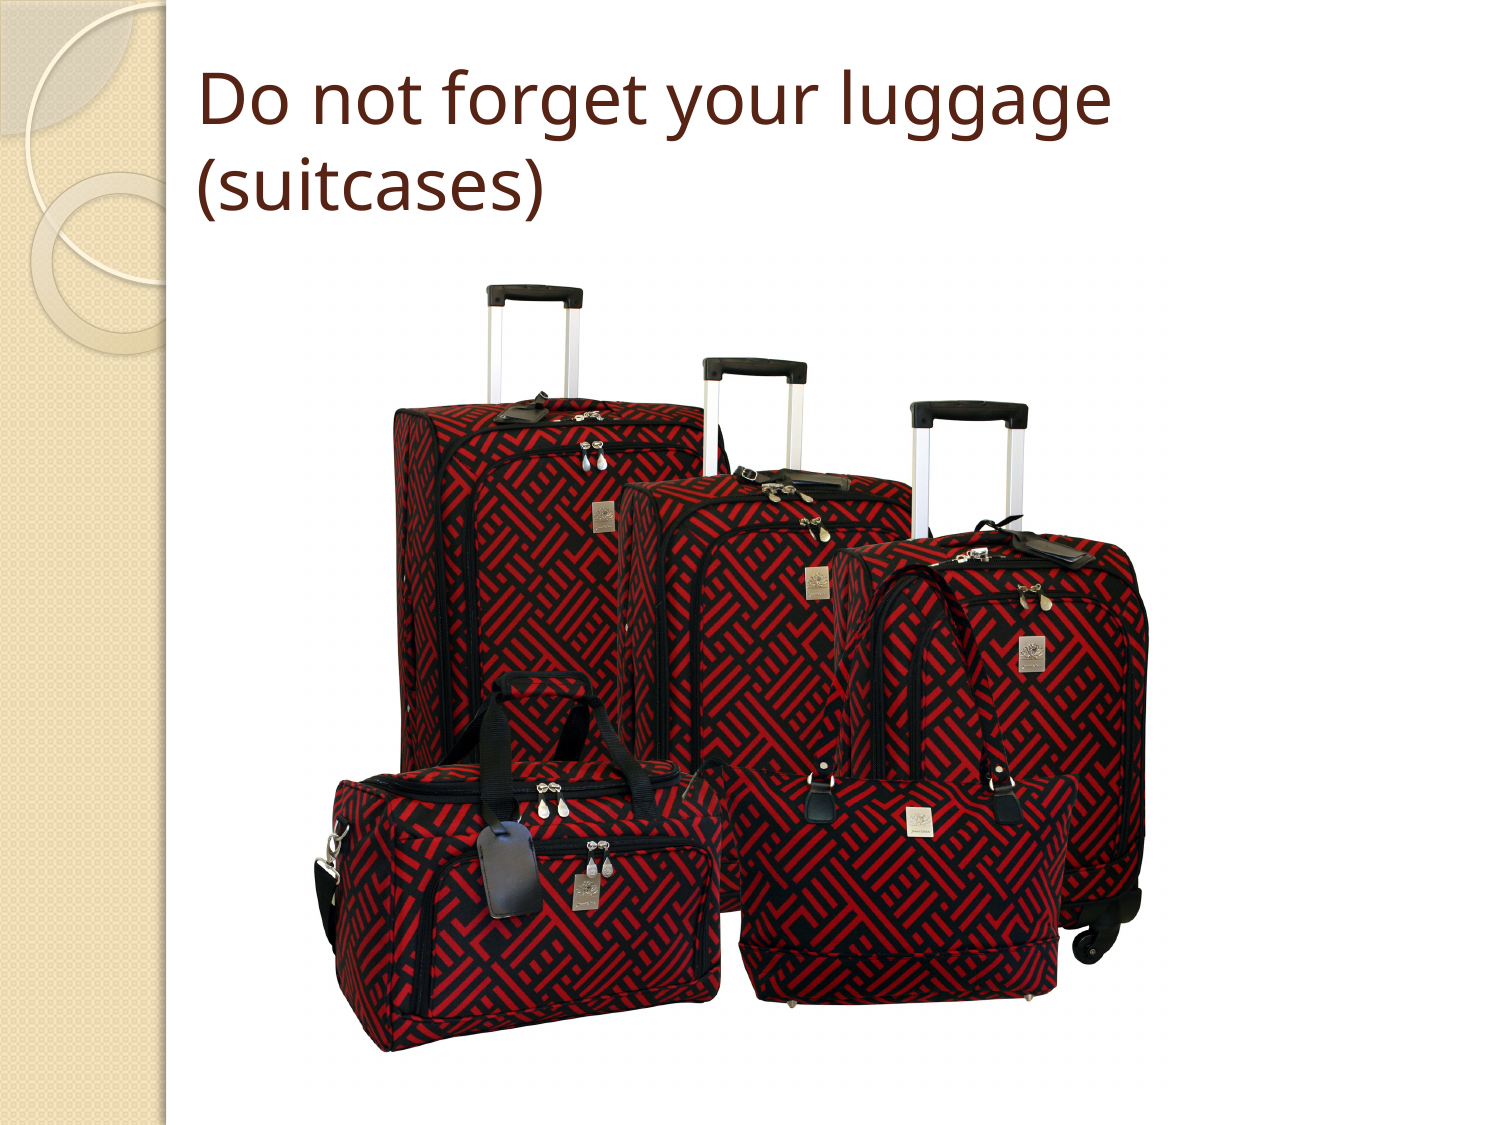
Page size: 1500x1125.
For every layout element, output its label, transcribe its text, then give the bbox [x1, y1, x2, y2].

title Do not forget your luggage (suitcases) [181, 45, 1466, 233]
picture [298, 232, 1171, 1105]
